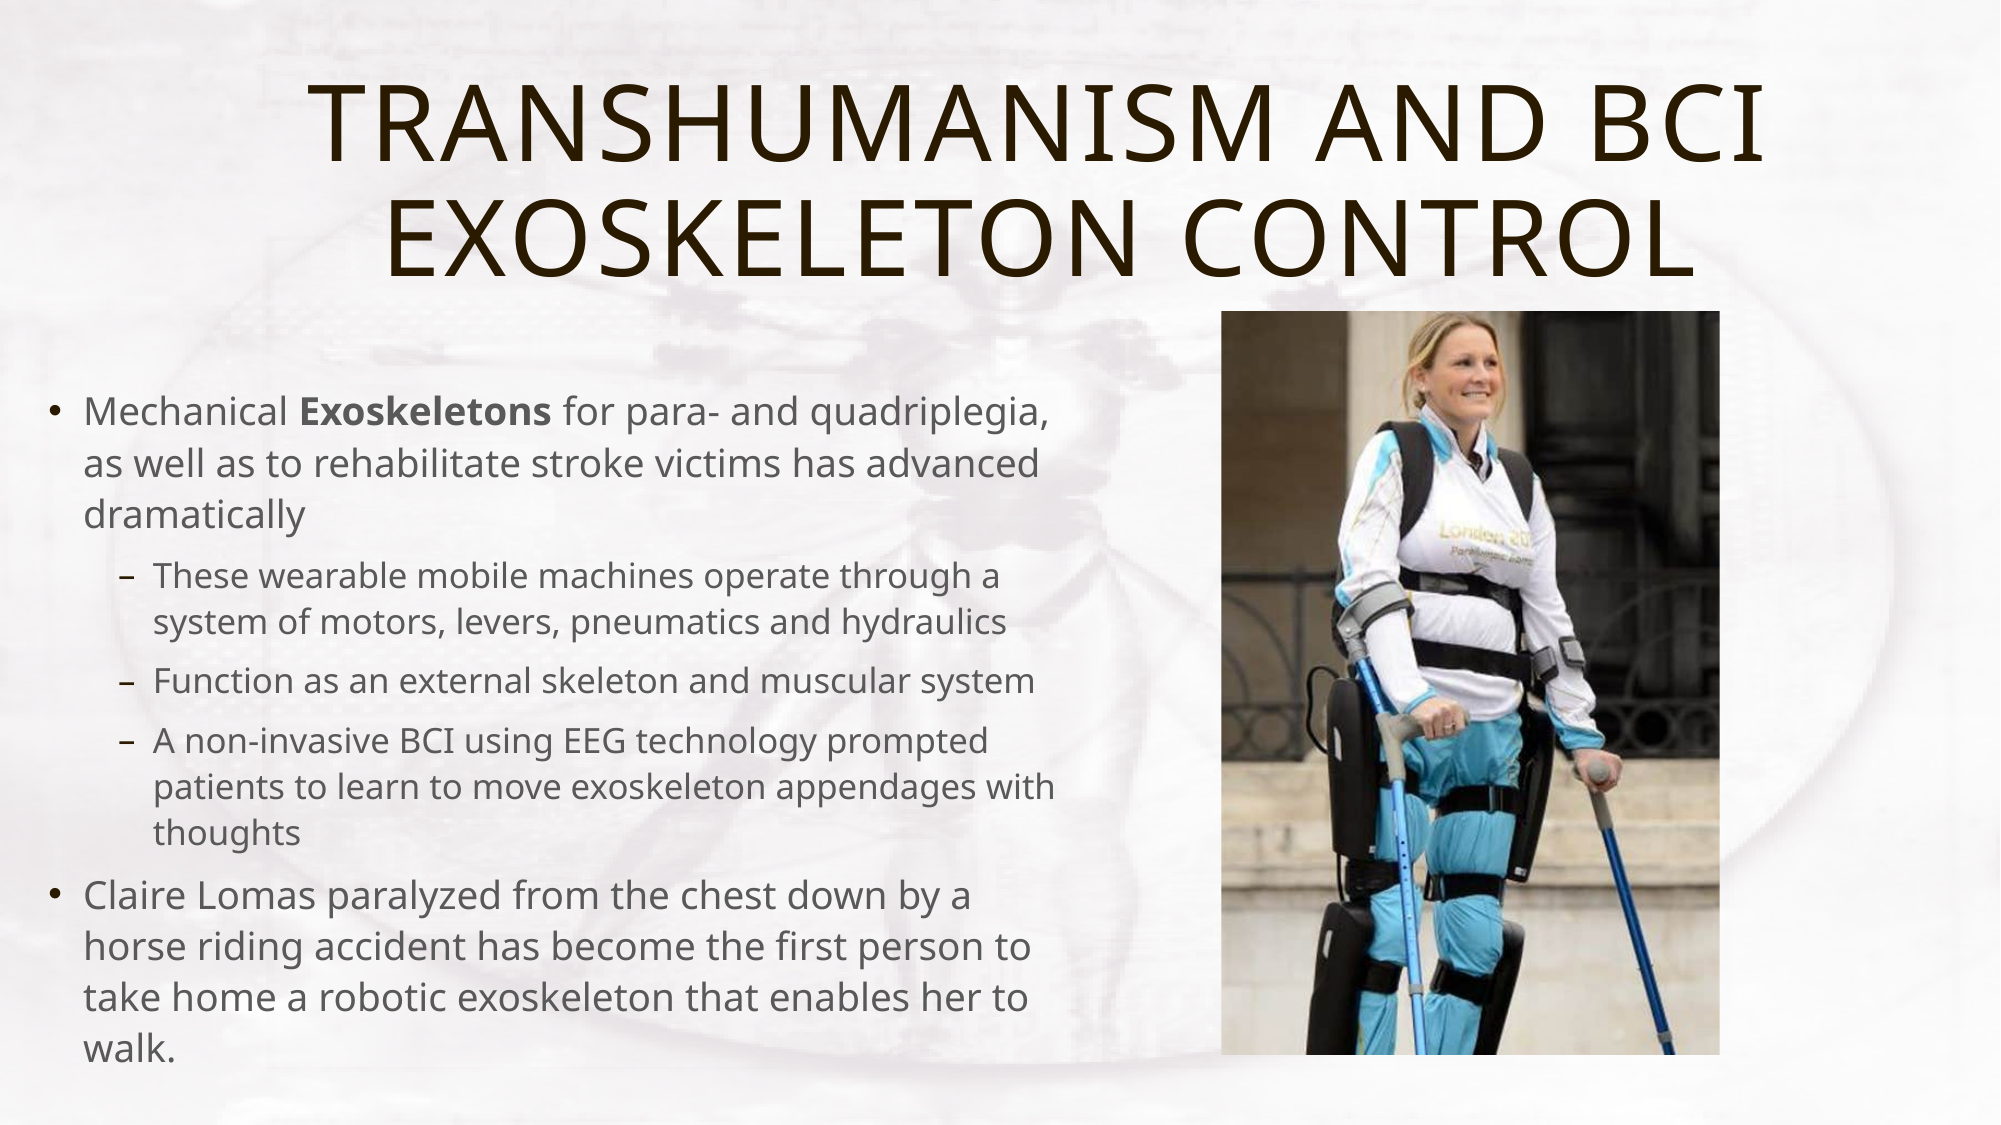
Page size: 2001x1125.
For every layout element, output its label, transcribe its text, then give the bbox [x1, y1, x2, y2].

list Mechanical Exoskeletons for para- and quadriplegia, as well as to rehabilitate stroke victims has advanced dramatically These wearable mobile machines operate through a system of motors, levers, pneumatics and hydraulics Function as an external skeleton and muscular system A non-invasive BCI using EEG technology prompted patients to learn to move exoskeleton appendages with thoughts Claire Lomas paralyzed from the chest down by a horse riding accident has become the first person to take home a robotic exoskeleton that enables her to walk. [33, 375, 1098, 1084]
picture [1221, 311, 1720, 1055]
title Transhumanism and Bci exoskeleton Control [205, 62, 1875, 308]
